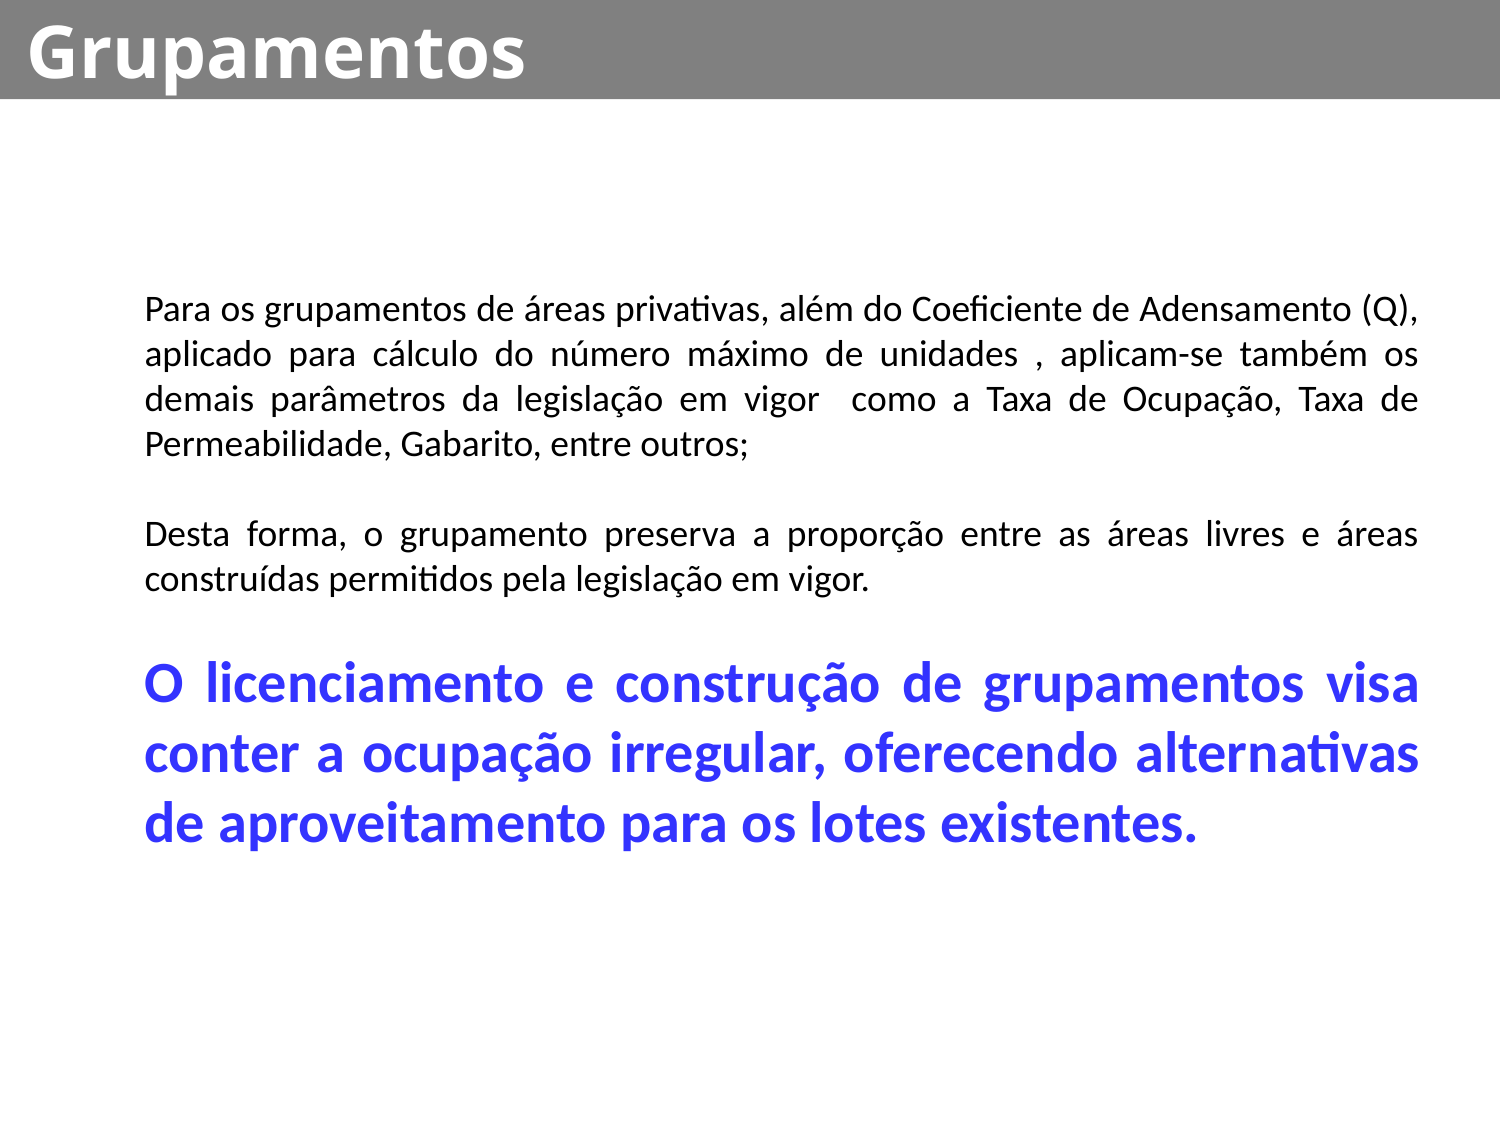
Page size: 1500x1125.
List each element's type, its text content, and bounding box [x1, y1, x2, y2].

text_box Para os grupamentos de áreas privativas, além do Coeficiente de Adensamento (Q), aplicado para cálculo do número máximo de unidades , aplicam-se também os demais parâmetros da legislação em vigor como a Taxa de Ocupação, Taxa de Permeabilidade, Gabarito, entre outros; Desta forma, o grupamento preserva a proporção entre as áreas livres e áreas construídas permitidos pela legislação em vigor. O licenciamento e construção de grupamentos visa conter a ocupação irregular, oferecendo alternativas de aproveitamento para os lotes existentes. [129, 231, 1436, 1036]
text_box Grupamentos [0, 0, 1500, 100]
